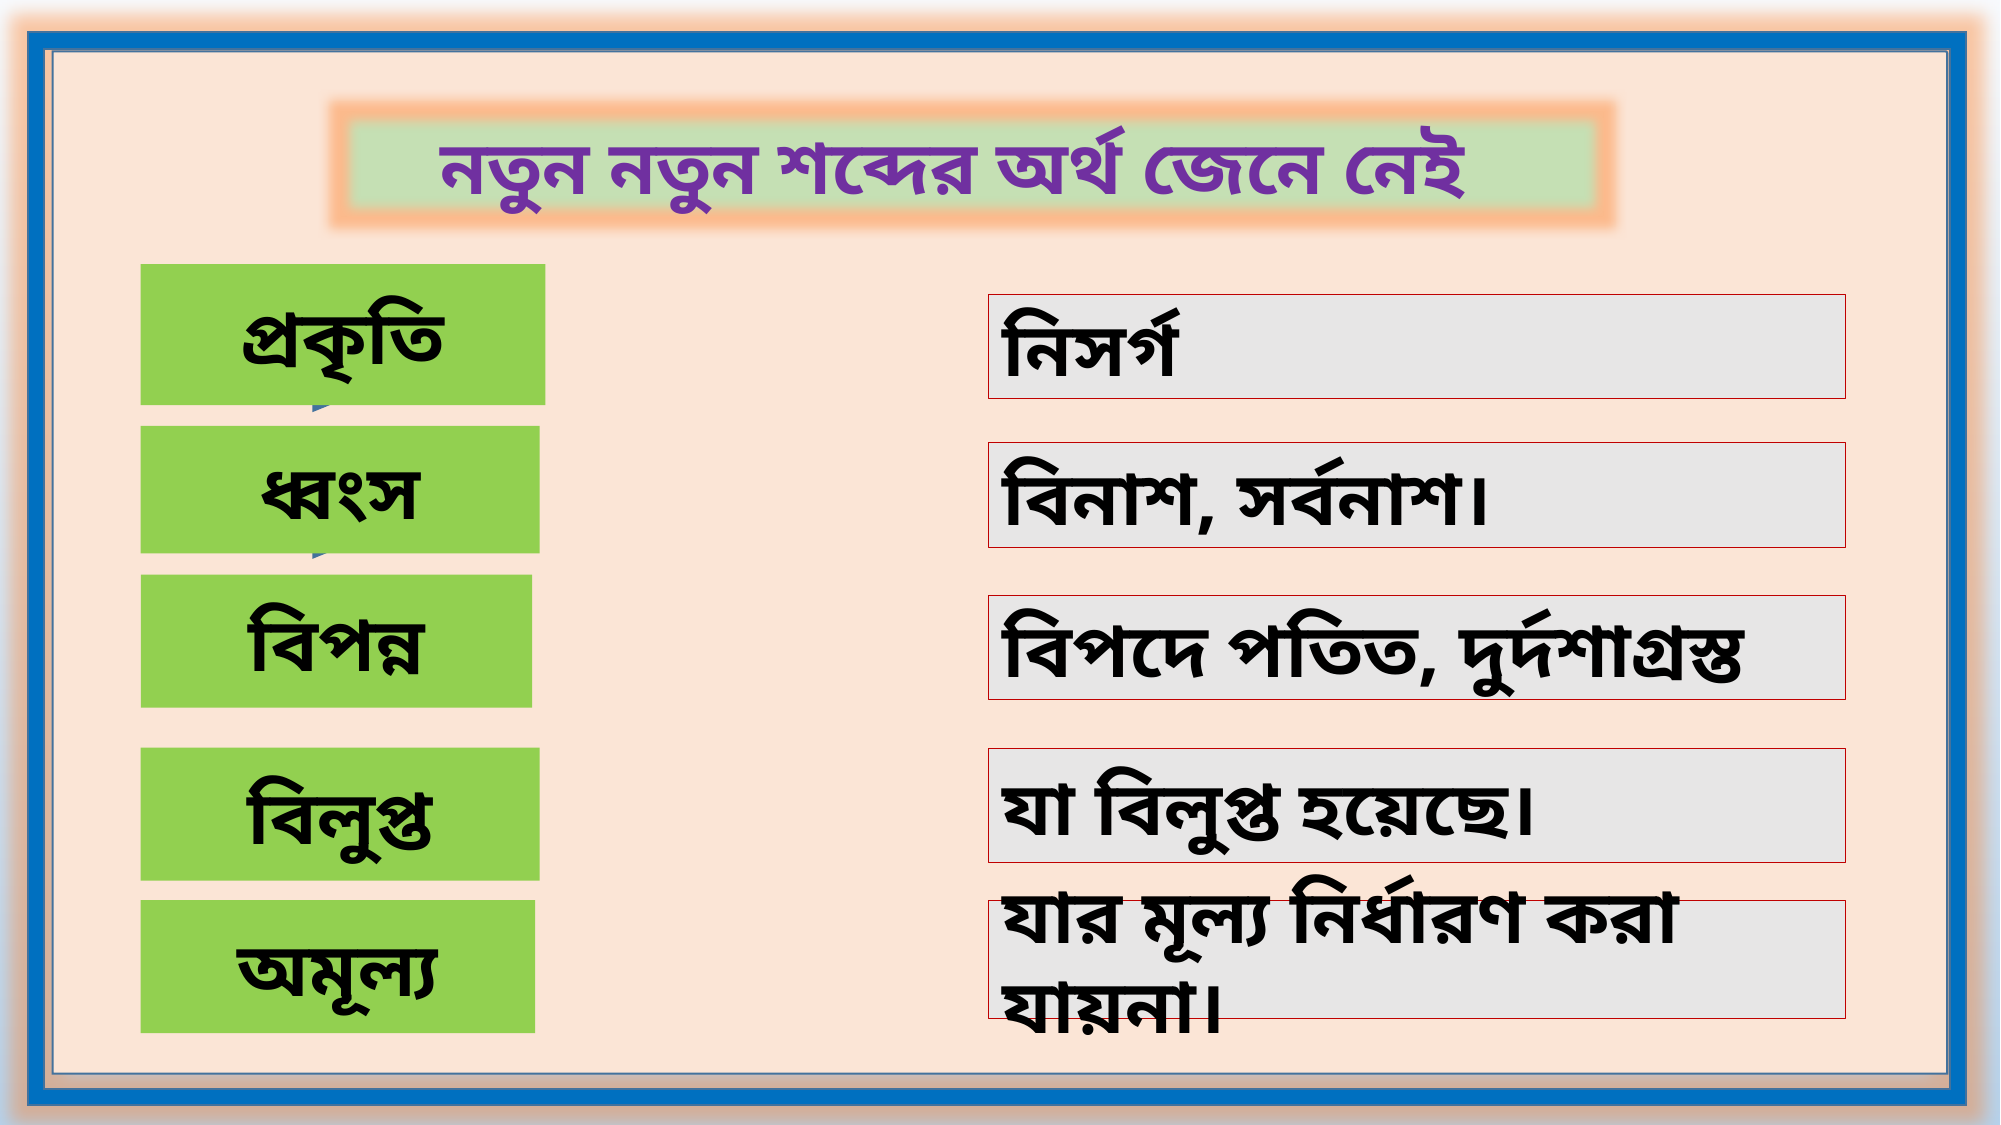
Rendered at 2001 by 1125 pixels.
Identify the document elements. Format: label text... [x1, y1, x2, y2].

text_box ধ্বংস [140, 425, 541, 554]
text_box বিপদে পতিত, দুর্দশাগ্রস্ত [988, 594, 1846, 700]
text_box অমূল্য [140, 900, 536, 1034]
text_box যা বিলুপ্ত হয়েছে। [988, 748, 1846, 863]
text_box প্রকৃতি [140, 263, 546, 406]
text_box যার মূল্য নির্ধারণ করা যায়না। [988, 900, 1846, 1018]
text_box [51, 50, 1949, 1075]
text_box অনলাইন ক্লাসে তোমাদেরকে [334, 106, 1614, 227]
text_box বিপন্ন [140, 574, 533, 709]
text_box নিসর্গ [988, 293, 1846, 399]
text_box বিলুপ্ত [140, 747, 540, 881]
text_box [27, 31, 1967, 1106]
text_box নতুন নতুন শব্দের অর্থ জেনে নেই [329, 100, 1619, 232]
text_box বিনাশ, সর্বনাশ। [988, 442, 1846, 548]
